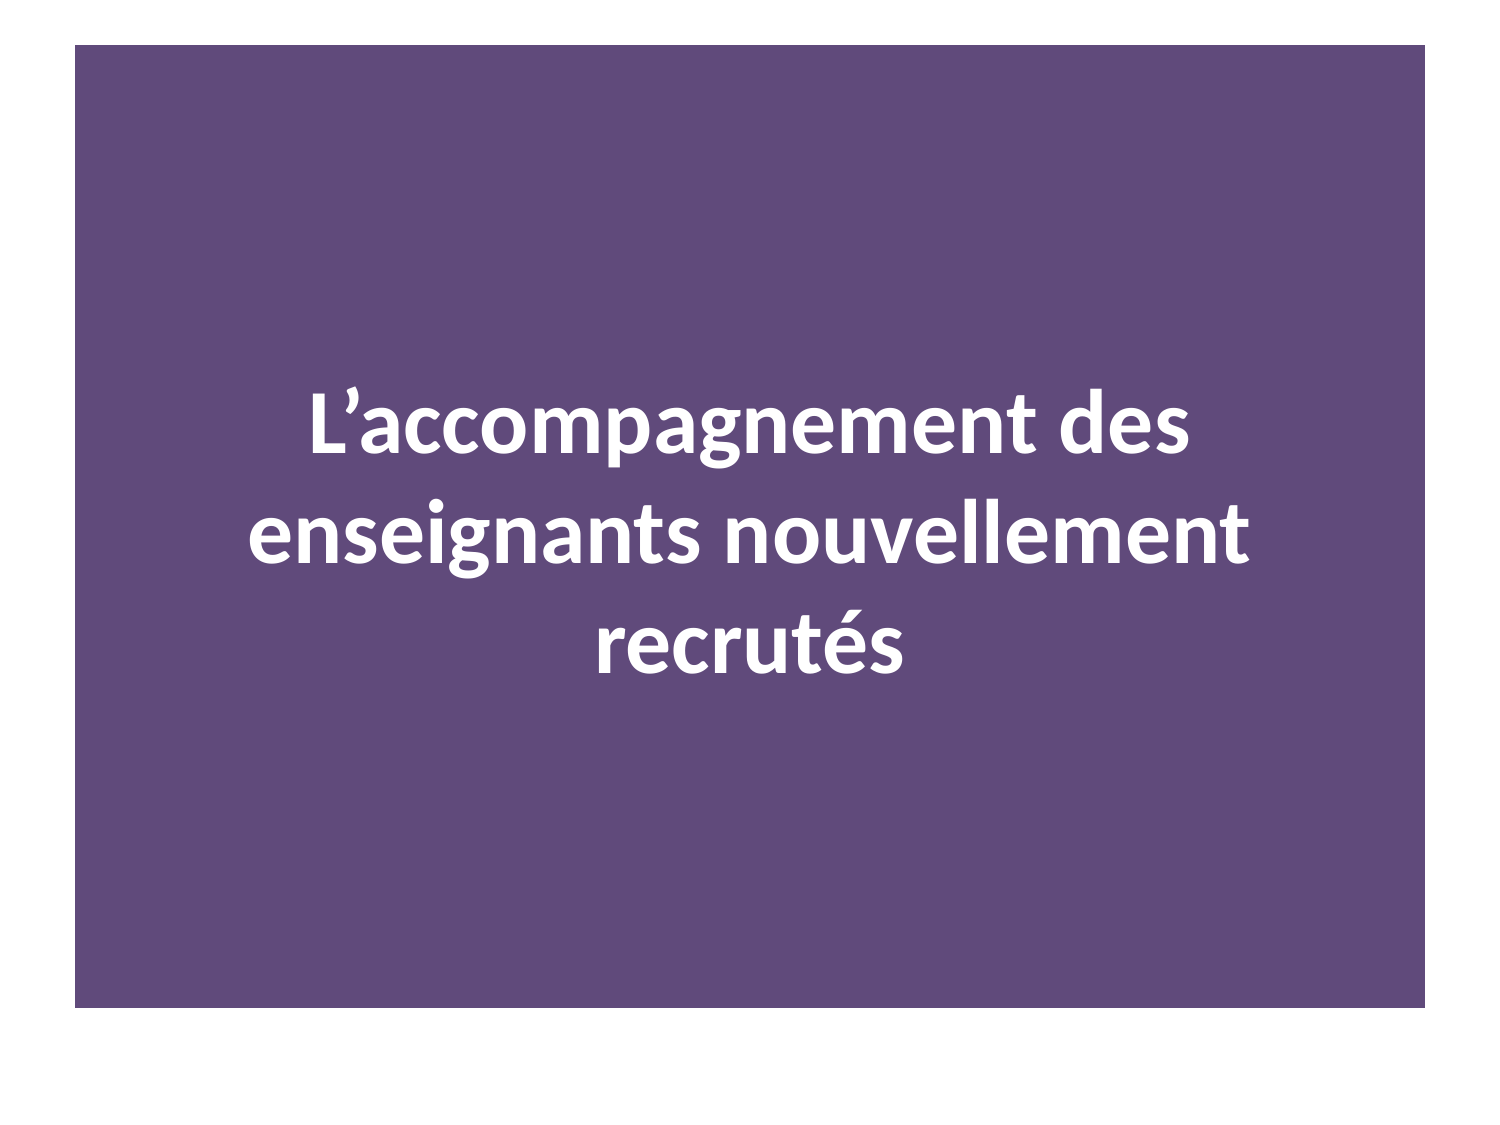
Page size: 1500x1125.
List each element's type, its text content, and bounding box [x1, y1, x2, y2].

title L’accompagnement des enseignants nouvellement recrutés [75, 45, 1425, 1008]
